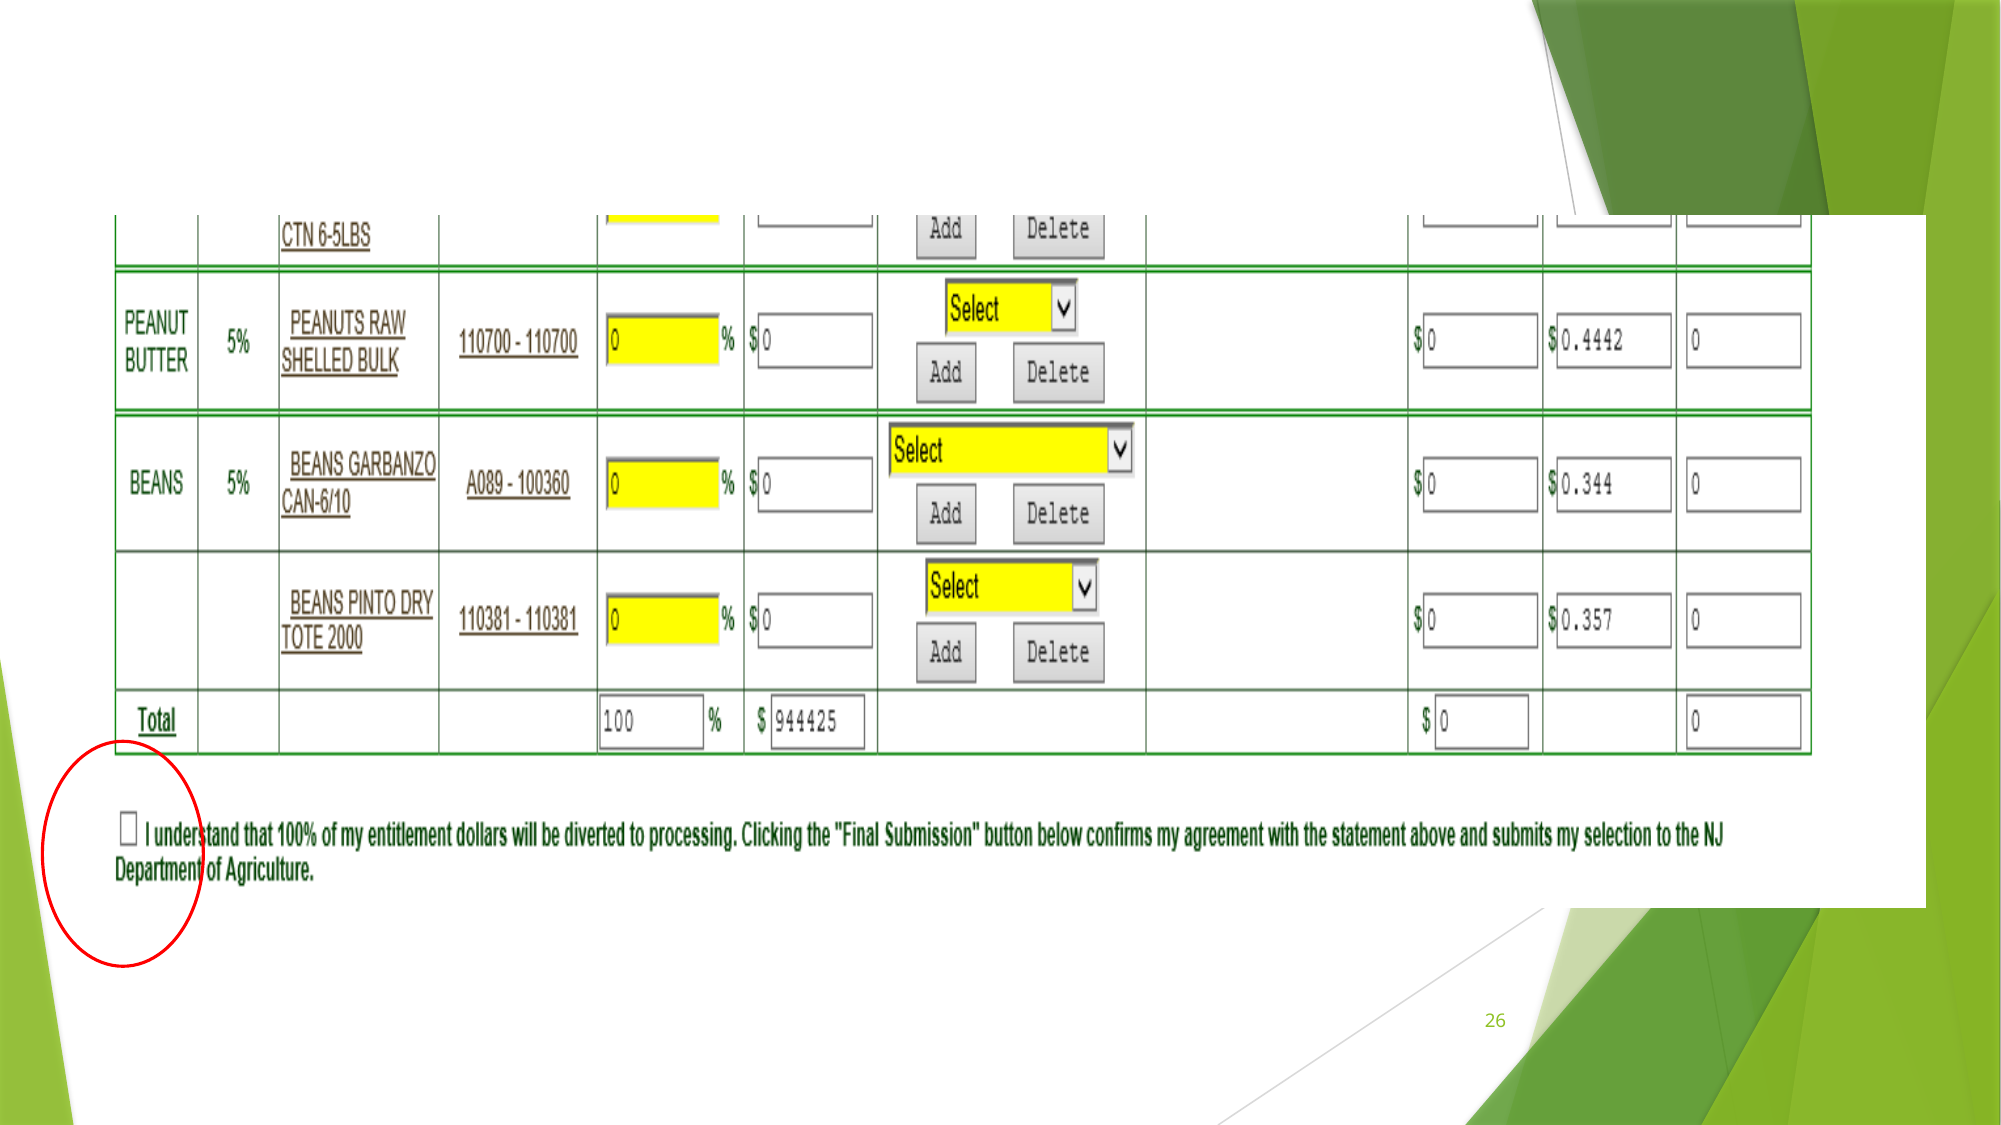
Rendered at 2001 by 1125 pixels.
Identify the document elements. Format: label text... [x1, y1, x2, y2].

text_box [40, 742, 191, 968]
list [110, 214, 1926, 908]
slide_number 26 [1409, 991, 1522, 1051]
